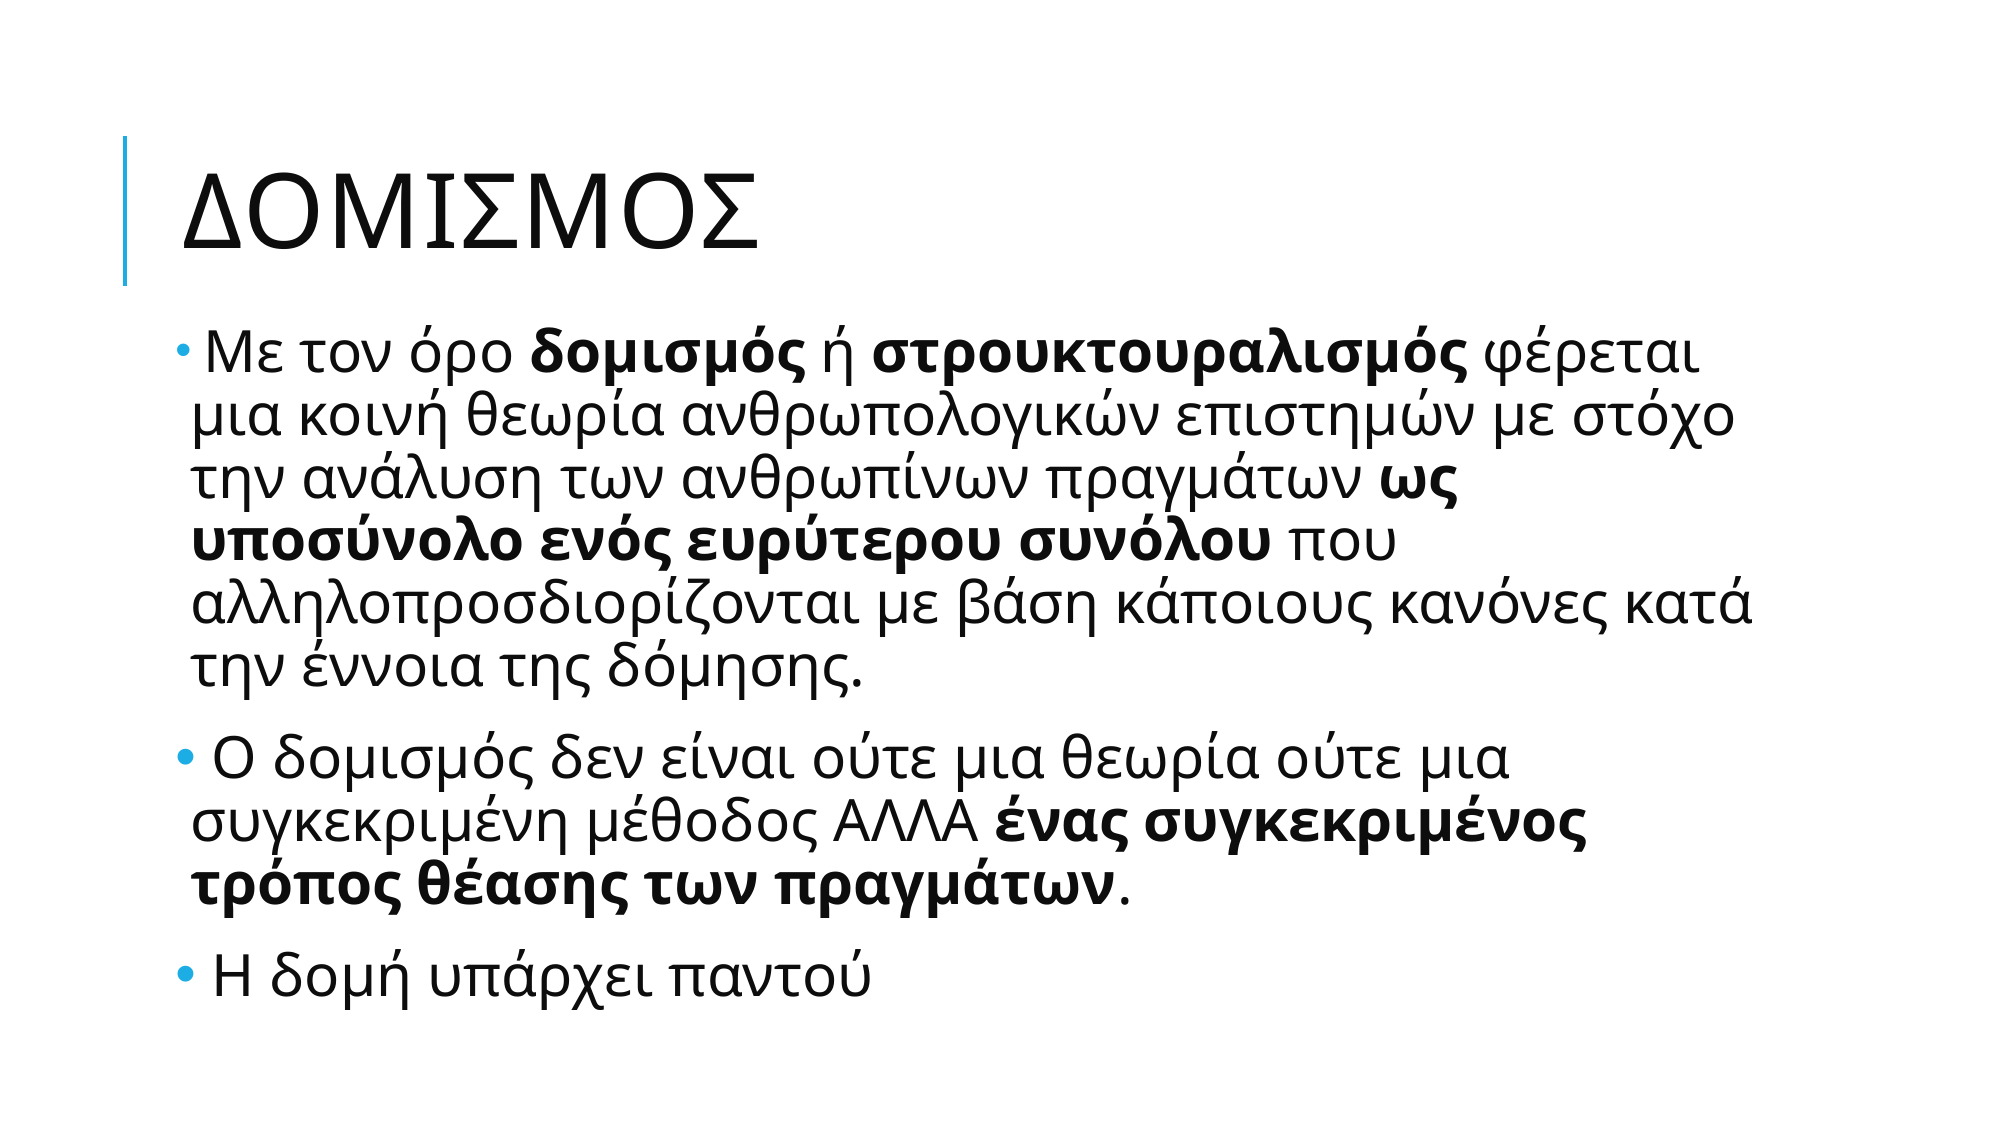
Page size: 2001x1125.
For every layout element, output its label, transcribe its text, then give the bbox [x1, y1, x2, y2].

list Με τον όρο δομισμός ή στρουκτουραλισμός φέρεται μια κοινή θεωρία ανθρωπολογικών επιστημών με στόχο την ανάλυση των ανθρωπίνων πραγμάτων ως υποσύνολο ενός ευρύτερου συνόλου που αλληλοπροσδιορίζονται με βάση κάποιους κανόνες κατά την έννοια της δόμησης. Ο δομισμός δεν είναι ούτε μια θεωρία ούτε μια συγκεκριμένη μέθοδος ΑΛΛΑ ένας συγκεκριμένος τρόπος θέασης των πραγμάτων. Η δομή υπάρχει παντού [168, 314, 1763, 1035]
title ΔΟΜΙΣΜΟΣ [168, 96, 1763, 314]
